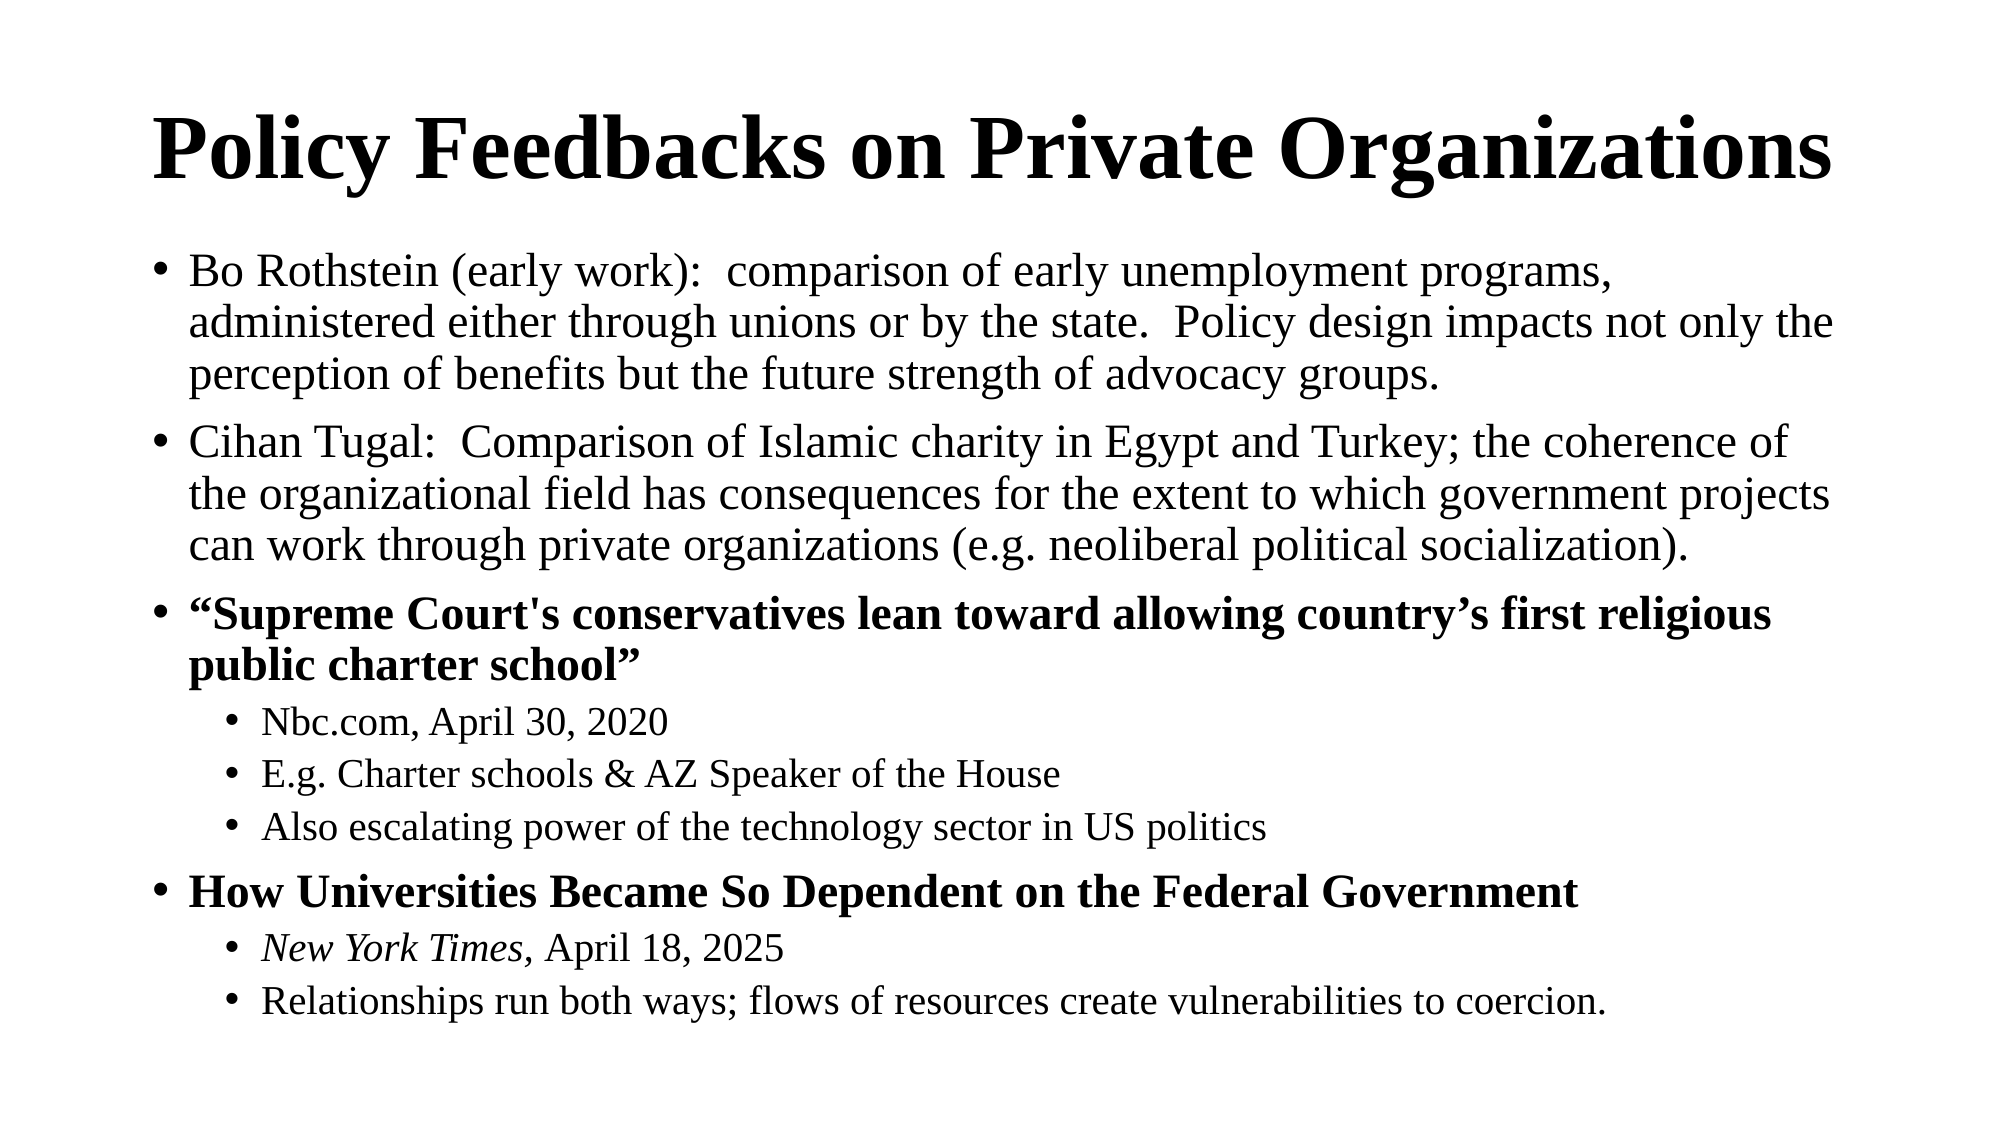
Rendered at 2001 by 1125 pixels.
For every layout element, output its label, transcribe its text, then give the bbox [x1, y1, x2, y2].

title Policy Feedbacks on Private Organizations [137, 59, 1863, 237]
list Bo Rothstein (early work): comparison of early unemployment programs, administered either through unions or by the state. Policy design impacts not only the perception of benefits but the future strength of advocacy groups. Cihan Tugal: Comparison of Islamic charity in Egypt and Turkey; the coherence of the organizational field has consequences for the extent to which government projects can work through private organizations (e.g. neoliberal political socialization). “Supreme Court's conservatives lean toward allowing country’s first religious public charter school” Nbc.com, April 30, 2020 E.g. Charter schools & AZ Speaker of the House Also escalating power of the technology sector in US politics How Universities Became So Dependent on the Federal Government New York Times, April 18, 2025 Relationships run both ways; flows of resources create vulnerabilities to coercion. [137, 237, 1863, 1054]
